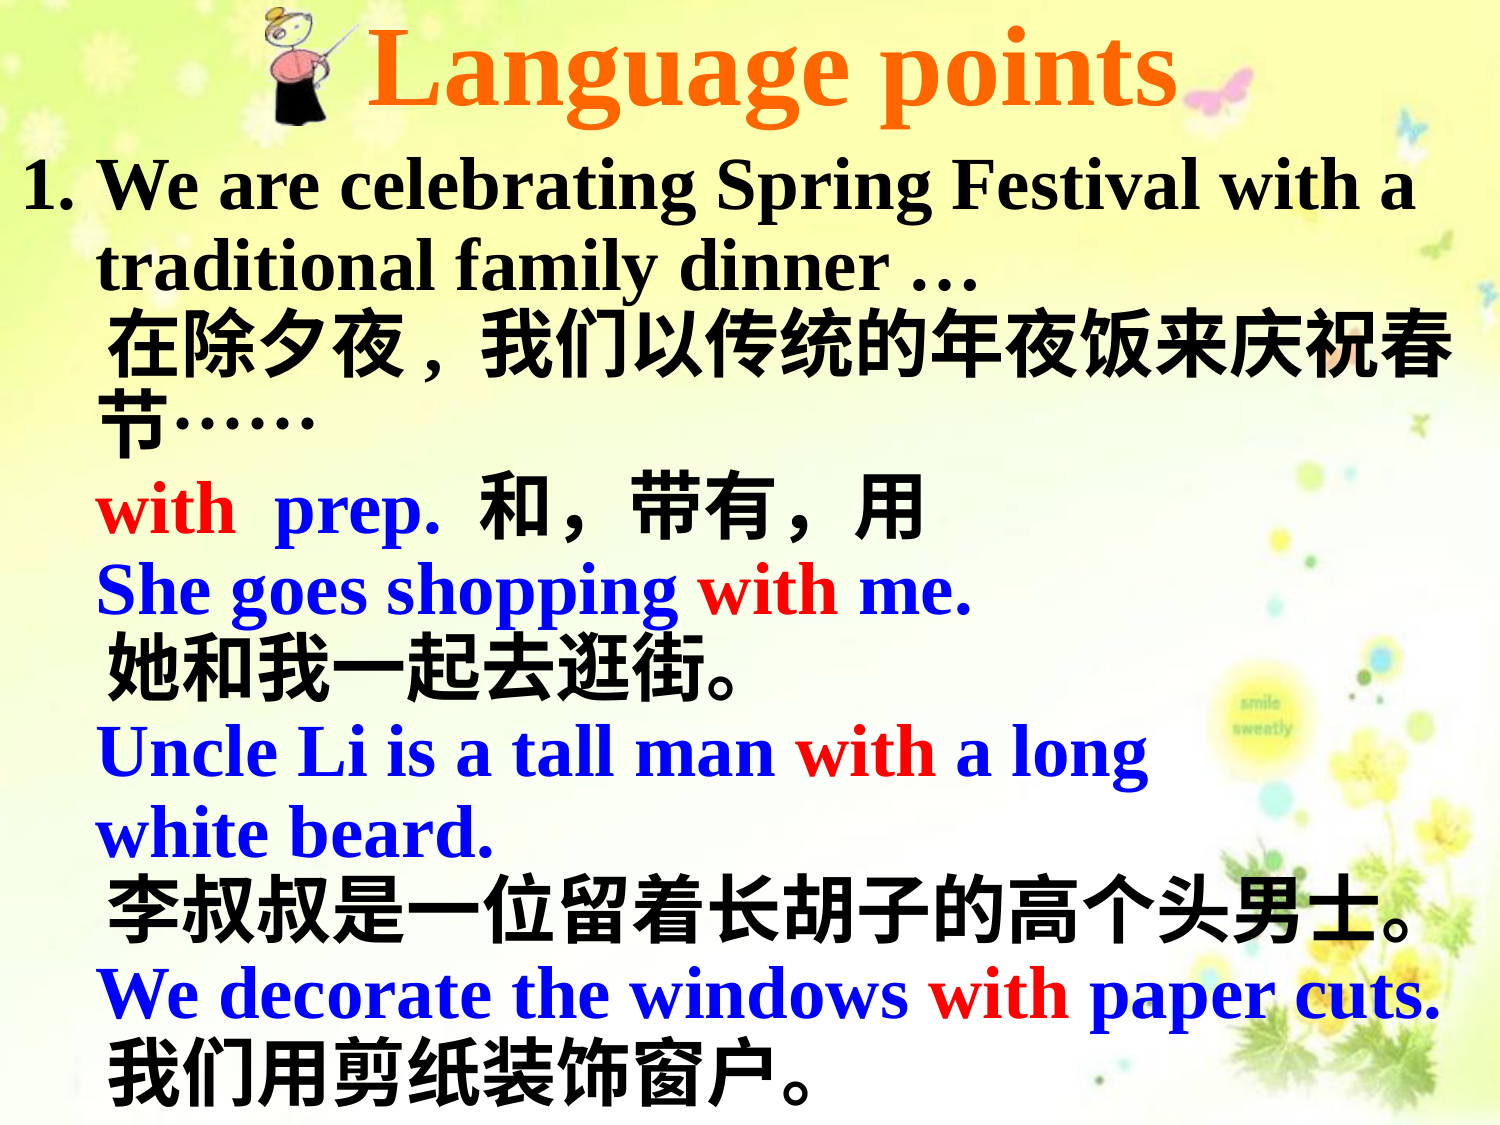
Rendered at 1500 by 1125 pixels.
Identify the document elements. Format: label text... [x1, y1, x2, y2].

picture [0, 0, 1500, 1125]
text_box Language points [253, 0, 1294, 136]
text_box We are celebrating Spring Festival with a traditional family dinner … 在除夕夜, 我们以传统的年夜饭来庆祝春节…… with prep. 和，带有，用 She goes shopping with me. 她和我一起去逛街。 Uncle Li is a tall man with a long white beard. 李叔叔是一位留着长胡子的高个头男士。 We decorate the windows with paper cuts. 我们用剪纸装饰窗户。 [5, 137, 1482, 1124]
picture [265, 6, 359, 126]
